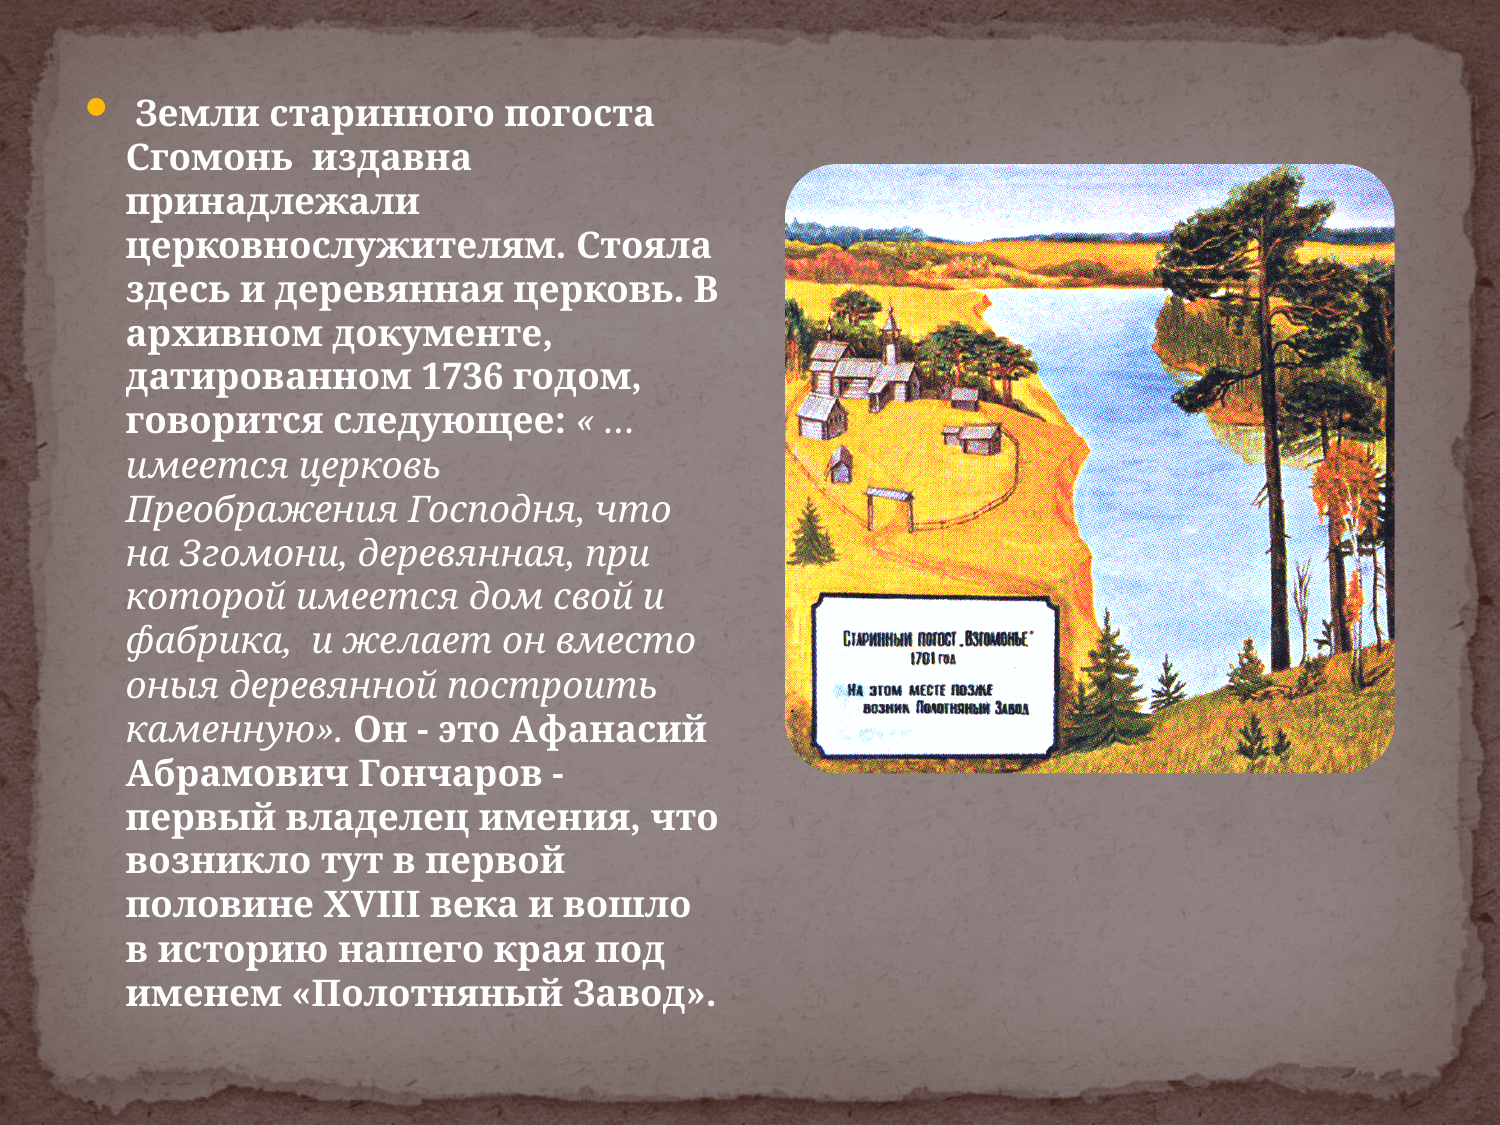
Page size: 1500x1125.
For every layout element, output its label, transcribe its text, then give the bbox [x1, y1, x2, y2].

picture [785, 164, 1395, 774]
list Земли старинного погоста Сгомонь издавна принадлежали церковнослужителям. Стояла здесь и деревянная церковь. В архивном документе, датированном 1736 годом, говорится следующее: « … имеется церковь Преображения Господня, что на Згомони, деревянная, при которой имеется дом свой и фабрика, и желает он вместо оныя деревянной построить каменную». Он - это Афанасий Абрамович Гончаров - первый владелец имения, что возникло тут в первой половине XVIII века и вошло в историю нашего края под именем «Полотняный Завод». [70, 82, 737, 1102]
